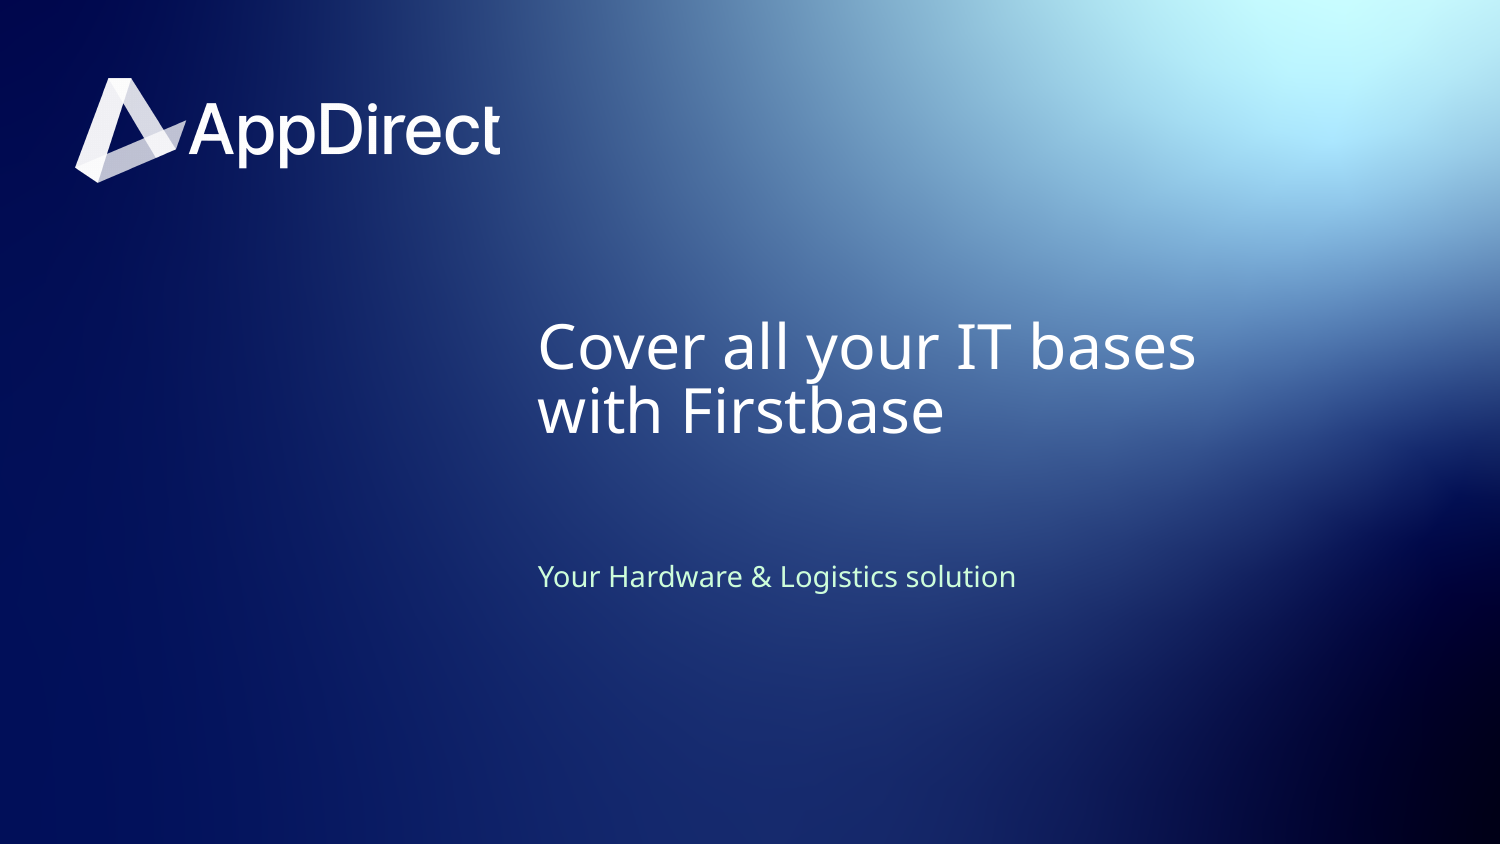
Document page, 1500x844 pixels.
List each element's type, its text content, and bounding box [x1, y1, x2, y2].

subtitle Your Hardware & Logistics solution [537, 562, 1425, 693]
title Cover all your IT bases with Firstbase [537, 318, 1425, 526]
picture [0, 0, 1500, 844]
